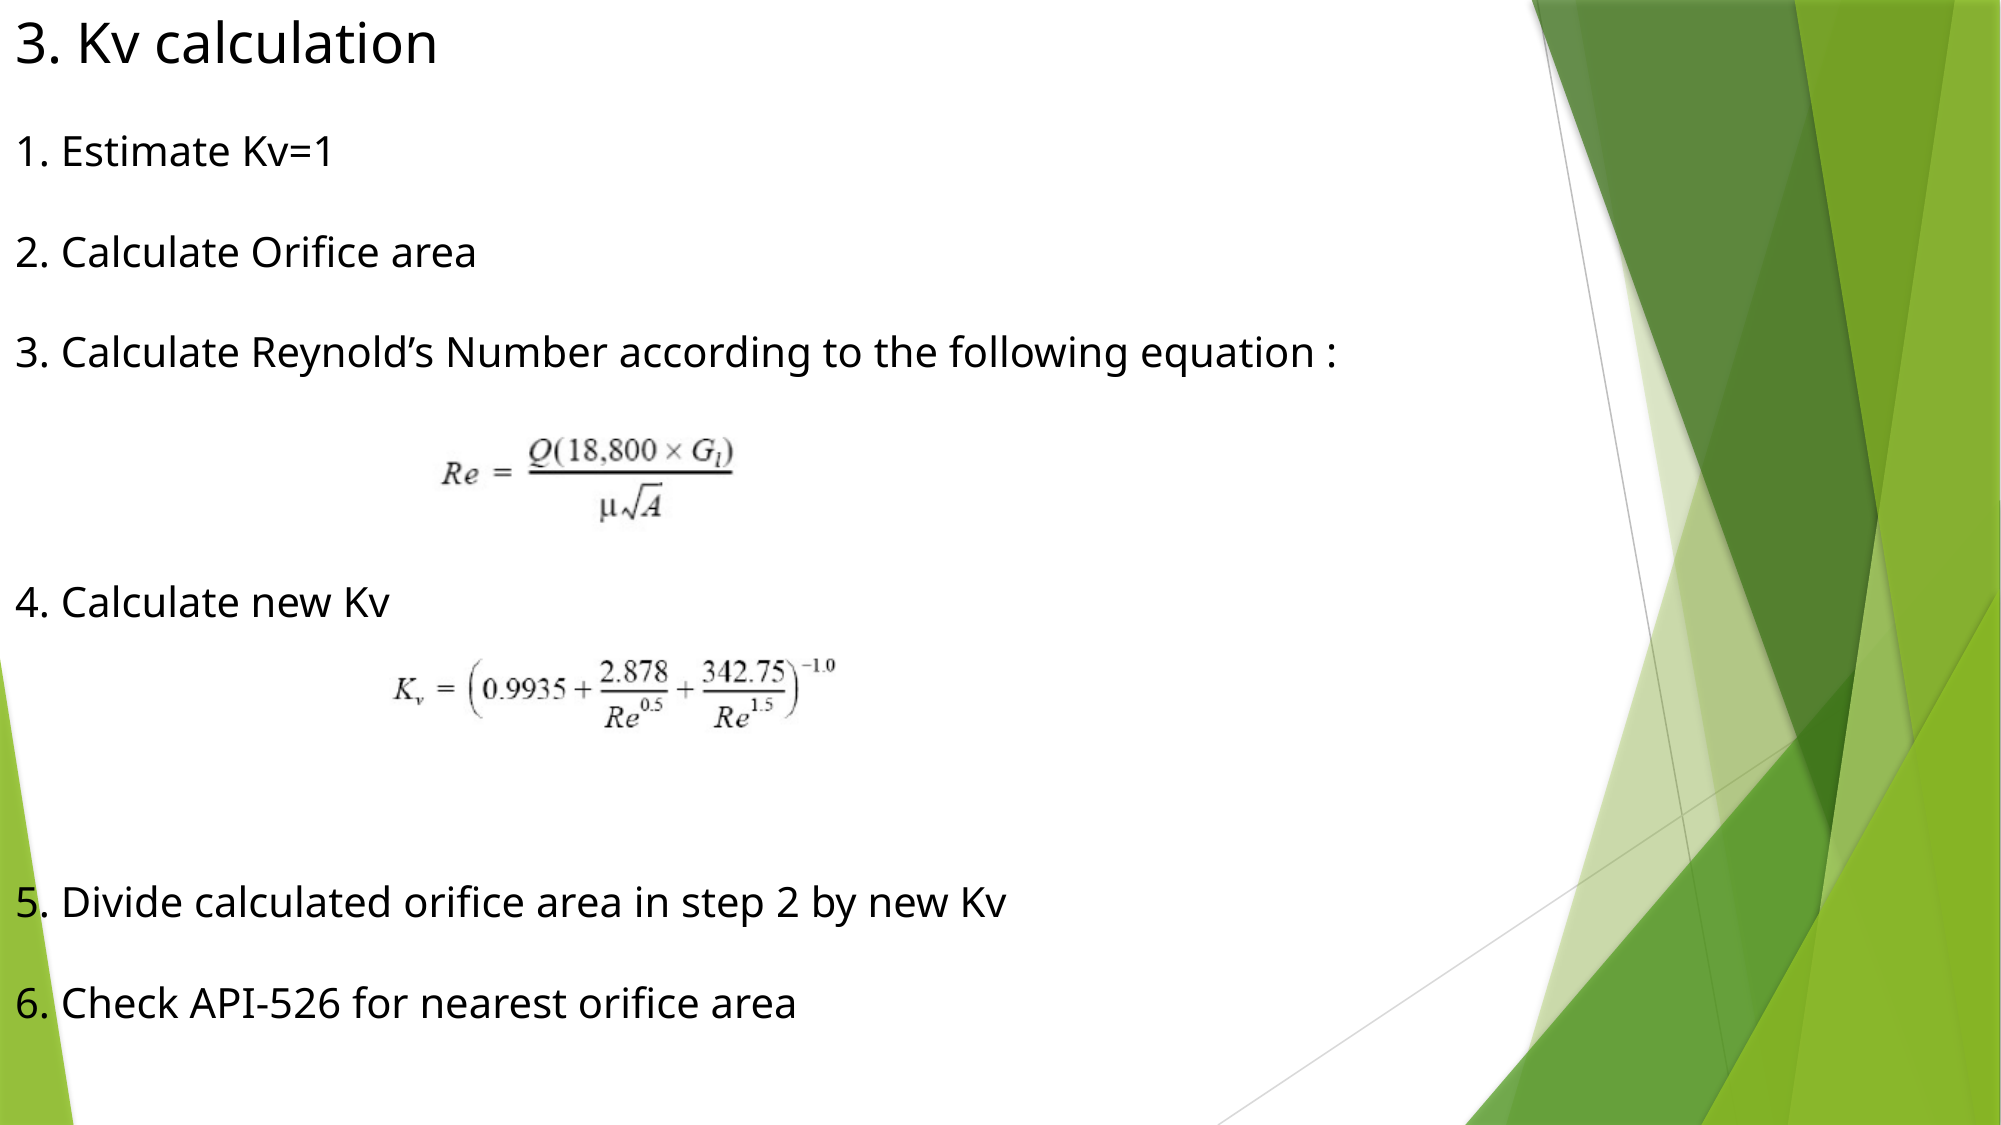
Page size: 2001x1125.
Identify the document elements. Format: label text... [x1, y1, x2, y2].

title 3. Kv calculation 1. Estimate Kv=1 2. Calculate Orifice area 3. Calculate Reynold’s Number according to the following equation : 4. Calculate new Kv 5. Divide calculated orifice area in step 2 by new Kv 6. Check API-526 for nearest orifice area [0, 0, 2000, 1125]
picture [357, 623, 912, 767]
picture [299, 412, 889, 546]
